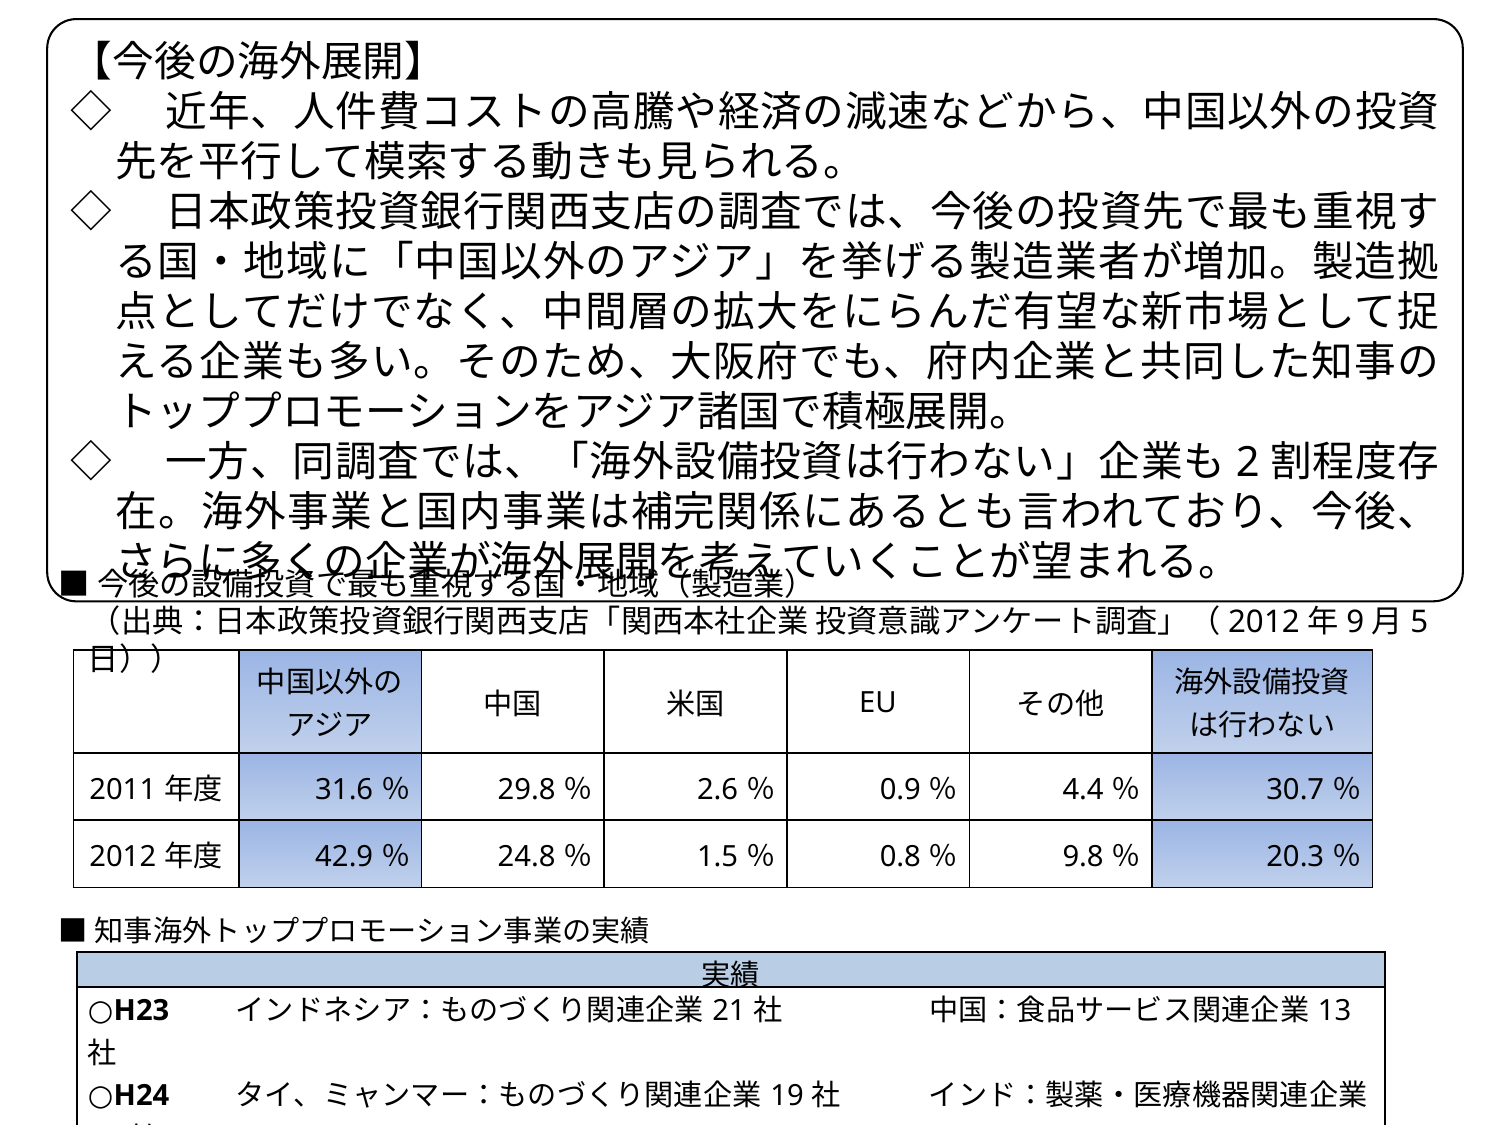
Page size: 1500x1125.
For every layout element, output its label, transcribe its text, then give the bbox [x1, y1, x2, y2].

table_header 中国以外の アジア [240, 651, 421, 752]
table_cell 2011年度 [74, 754, 238, 819]
table_header 実績 [78, 953, 1384, 986]
text_box 【今後の海外展開】 ◇ 近年、人件費コストの高騰や経済の減速などから、中国以外の投資先を平行して模索する動きも見られる。 ◇ 日本政策投資銀行関西支店の調査では、今後の投資先で最も重視する国・地域に「中国以外のアジア」を挙げる製造業者が増加。製造拠点としてだけでなく、中間層の拡大をにらんだ有望な新市場として捉える企業も多い。そのため、大阪府でも、府内企業と共同した知事のトッププロモーションをアジア諸国で積極展開。 ◇ 一方、同調査では、「海外設備投資は行わない」企業も2割程度存在。海外事業と国内事業は補完関係にあるとも言われており、今後、さらに多くの企業が海外展開を考えていくことが望まれる。 [45, 16, 1465, 604]
text_box ■今後の設備投資で最も重視する国・地域（製造業） （出典：日本政策投資銀行関西支店「関西本社企業 投資意識アンケート調査」（2012年9月5日）） [43, 556, 1459, 684]
table_cell 42.9％ [240, 821, 421, 887]
table_cell 2012年度 [74, 821, 238, 887]
table_cell 20.3％ [1153, 821, 1372, 887]
table_cell 31.6％ [240, 754, 421, 819]
table_header [74, 651, 238, 752]
table_cell 0.8％ [788, 821, 969, 887]
table_cell 24.8％ [422, 821, 603, 887]
table_header 海外設備投資 は行わない [1153, 651, 1372, 752]
table_cell 0.9％ [788, 754, 969, 819]
table_cell 4.4％ [970, 754, 1151, 819]
table_cell 30.7％ [1153, 754, 1372, 819]
table_header 中国 [422, 651, 603, 752]
table_cell 9.8％ [970, 821, 1151, 887]
table_header EU [788, 651, 969, 752]
table_cell 29.8％ [422, 754, 603, 819]
table_header 米国 [605, 651, 786, 752]
table_header その他 [970, 651, 1151, 752]
table_cell 2.6％ [605, 754, 786, 819]
table_cell ○H23 インドネシア：ものづくり関連企業21社 中国：食品サービス関連企業13社 ○H24 タイ、ミャンマー：ものづくり関連企業19社 インド：製薬・医療機器関連企業10社 ○H25 インドネシア：環境・エネルギー関連企業11社 [78, 988, 1384, 1125]
table_cell 1.5％ [605, 821, 786, 887]
text_box ■知事海外トッププロモーション事業の実績 [43, 905, 694, 955]
